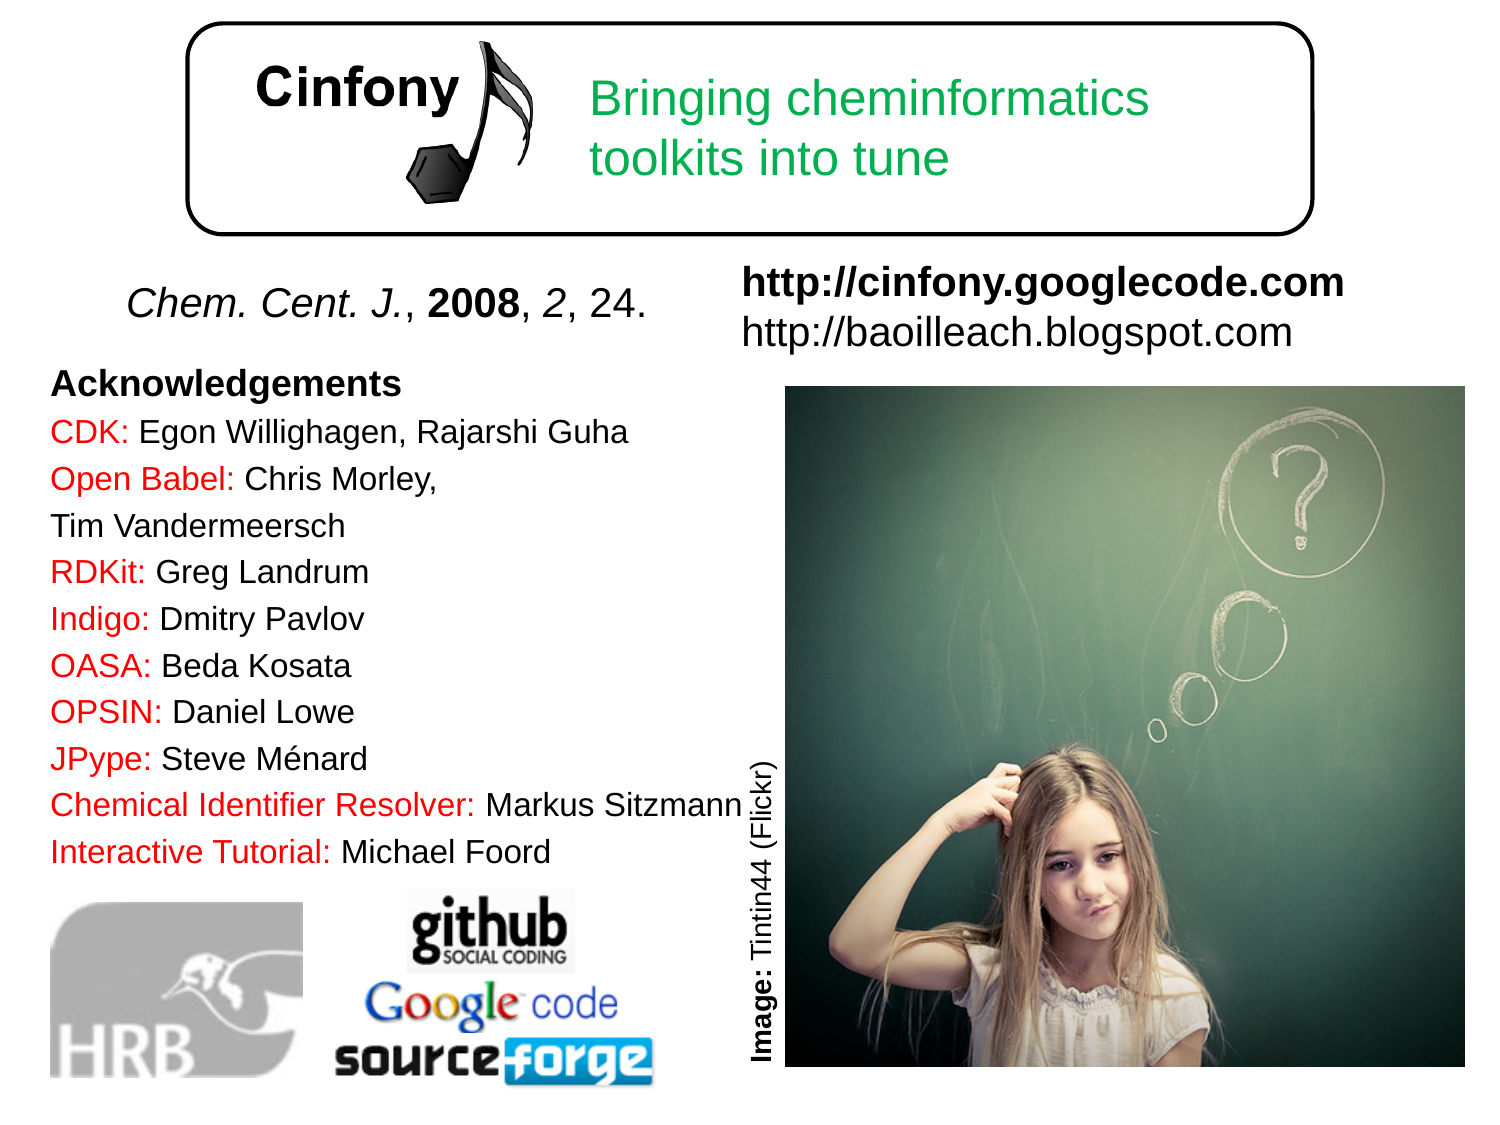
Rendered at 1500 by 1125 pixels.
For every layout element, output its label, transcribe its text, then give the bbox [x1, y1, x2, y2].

text_box Chem. Cent. J., 2008, 2, 24. [58, 265, 715, 337]
picture [257, 41, 533, 204]
subtitle Acknowledgements CDK: Egon Willighagen, Rajarshi Guha Open Babel: Chris Morley, Tim Vandermeersch RDKit: Greg Landrum Indigo: Dmitry Pavlov OASA: Beda Kosata OPSIN: Daniel Lowe JPype: Steve Ménard Chemical Identifier Resolver: Markus Sitzmann Interactive Tutorial: Michael Foord [34, 351, 798, 891]
text_box http://cinfony.googlecode.com http://baoilleach.blogspot.com [726, 269, 1371, 340]
picture [49, 902, 303, 1078]
title Bringing cheminformatics toolkits into tune [573, 27, 1235, 223]
picture [784, 386, 1466, 1067]
text_box [185, 21, 1315, 237]
text_box Image: Tintin44 (Flickr) [734, 656, 785, 1079]
picture [330, 888, 657, 1091]
